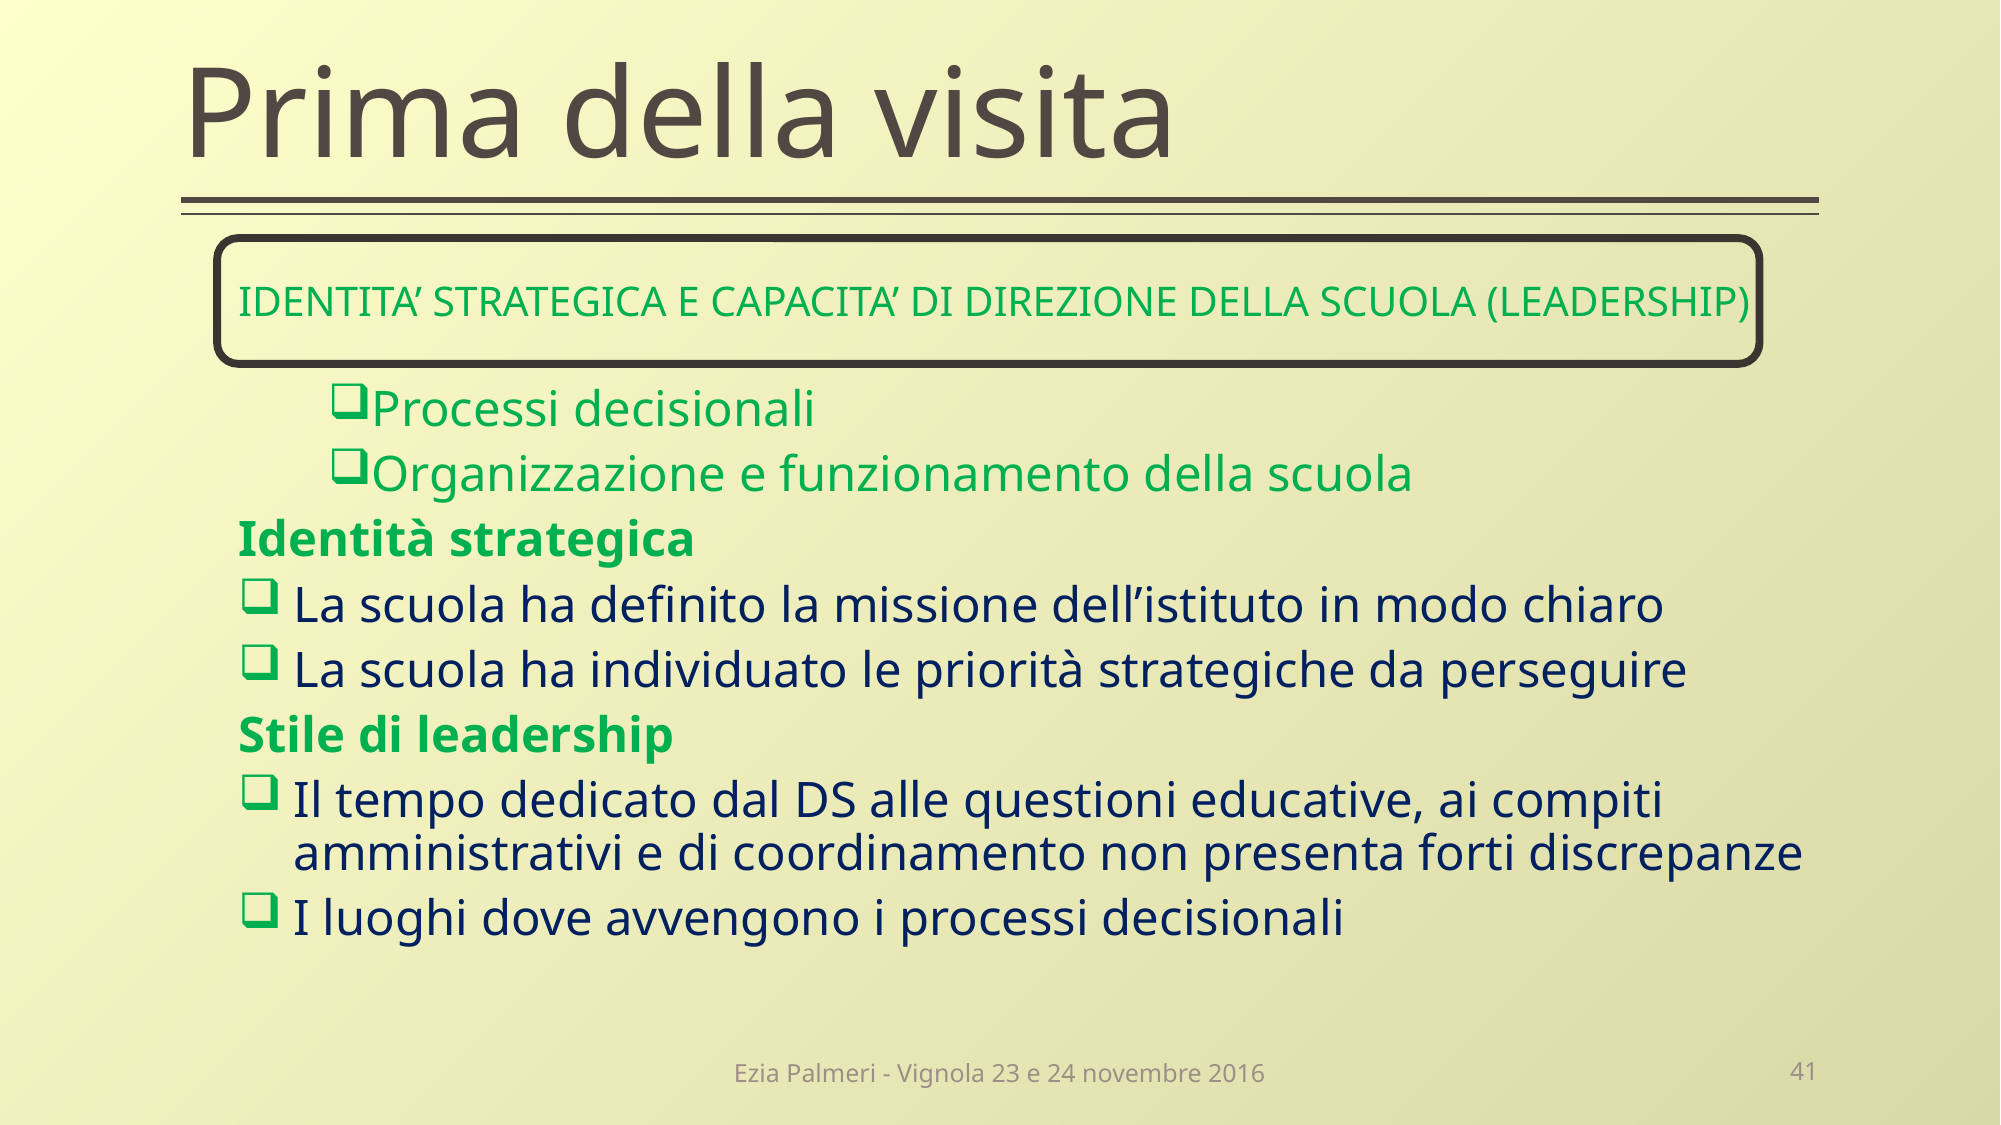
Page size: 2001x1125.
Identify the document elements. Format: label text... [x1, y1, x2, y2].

text_box [213, 234, 1764, 368]
title Prima della visita [181, 12, 1819, 193]
slide_number 41 [1518, 1042, 1819, 1103]
footer Ezia Palmeri - Vignola 23 e 24 novembre 2016 [481, 1042, 1518, 1103]
list IDENTITA’ STRATEGICA E CAPACITA’ DI DIREZIONE DELLA SCUOLA (LEADERSHIP) Processi decisionali Organizzazione e funzionamento della scuola Identità strategica La scuola ha definito la missione dell’istituto in modo chiaro La scuola ha individuato le priorità strategiche da perseguire Stile di leadership Il tempo dedicato dal DS alle questioni educative, ai compiti amministrativi e di coordinamento non presenta forti discrepanze I luoghi dove avvengono i processi decisionali [181, 221, 1819, 1009]
